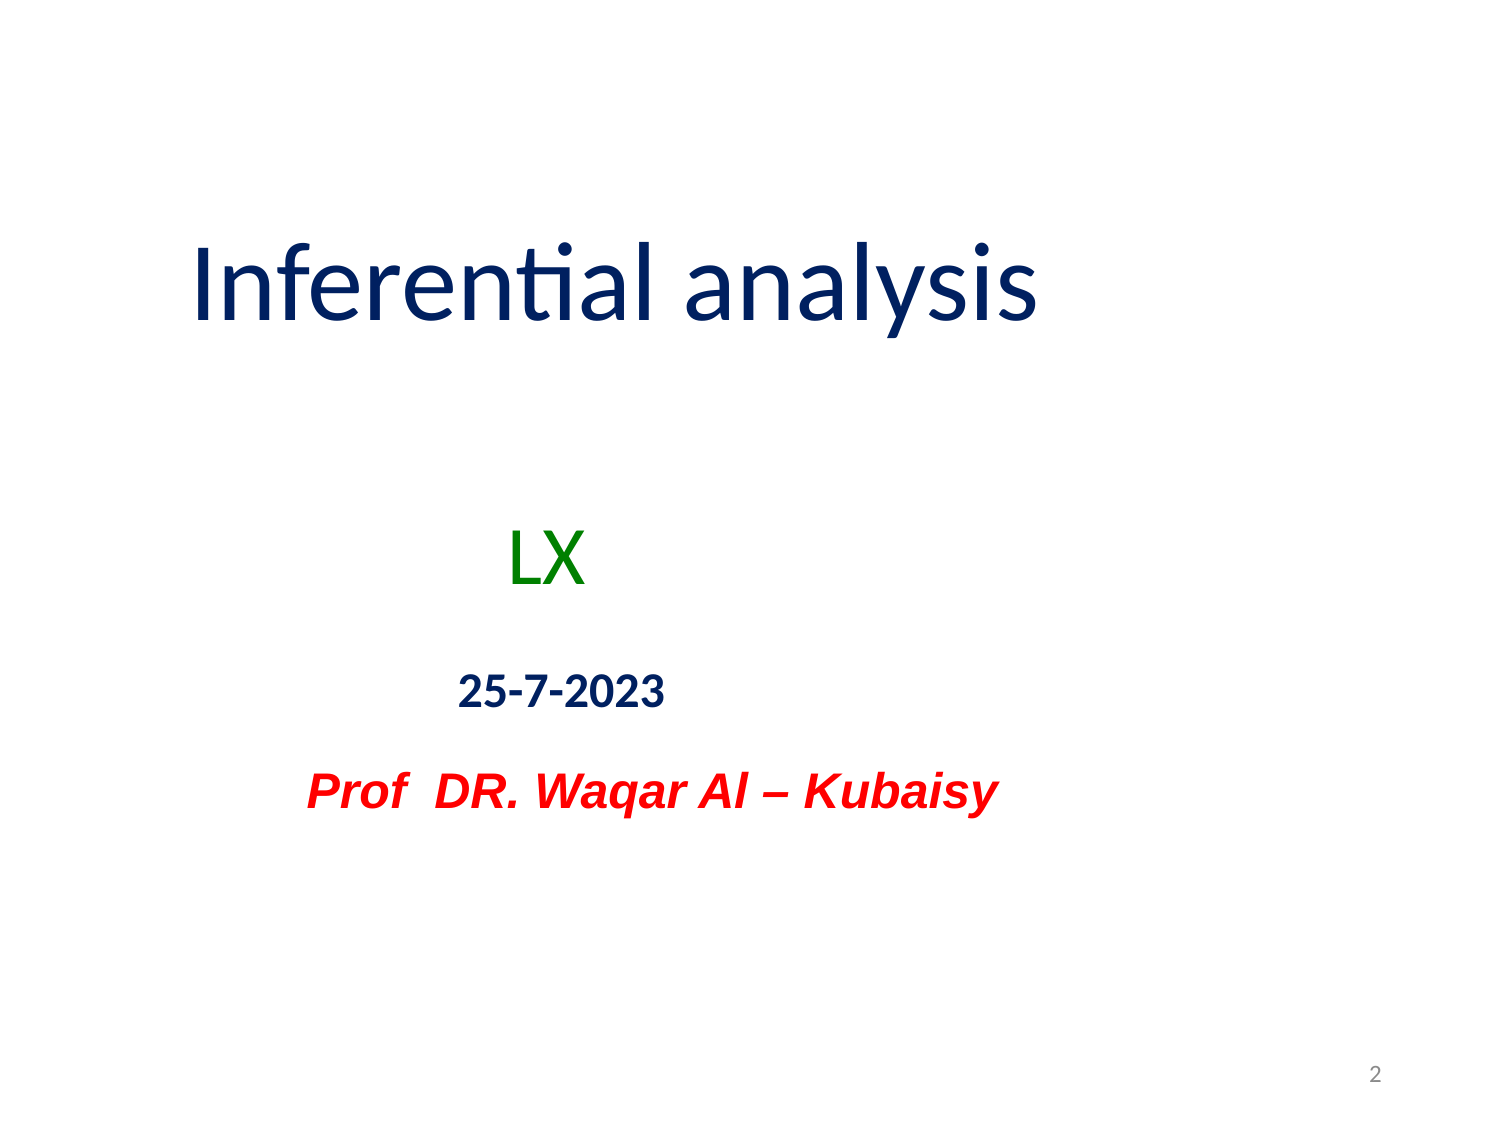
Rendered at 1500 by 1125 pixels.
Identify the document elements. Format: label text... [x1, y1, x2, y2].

text_box LX [492, 493, 631, 609]
text_box Inferential analysis [174, 200, 1056, 351]
text_box 25-7-2023 [442, 649, 802, 725]
slide_number 2 [1059, 1042, 1397, 1103]
text_box Prof DR. Waqar Al – Kubaisy [291, 751, 1028, 872]
